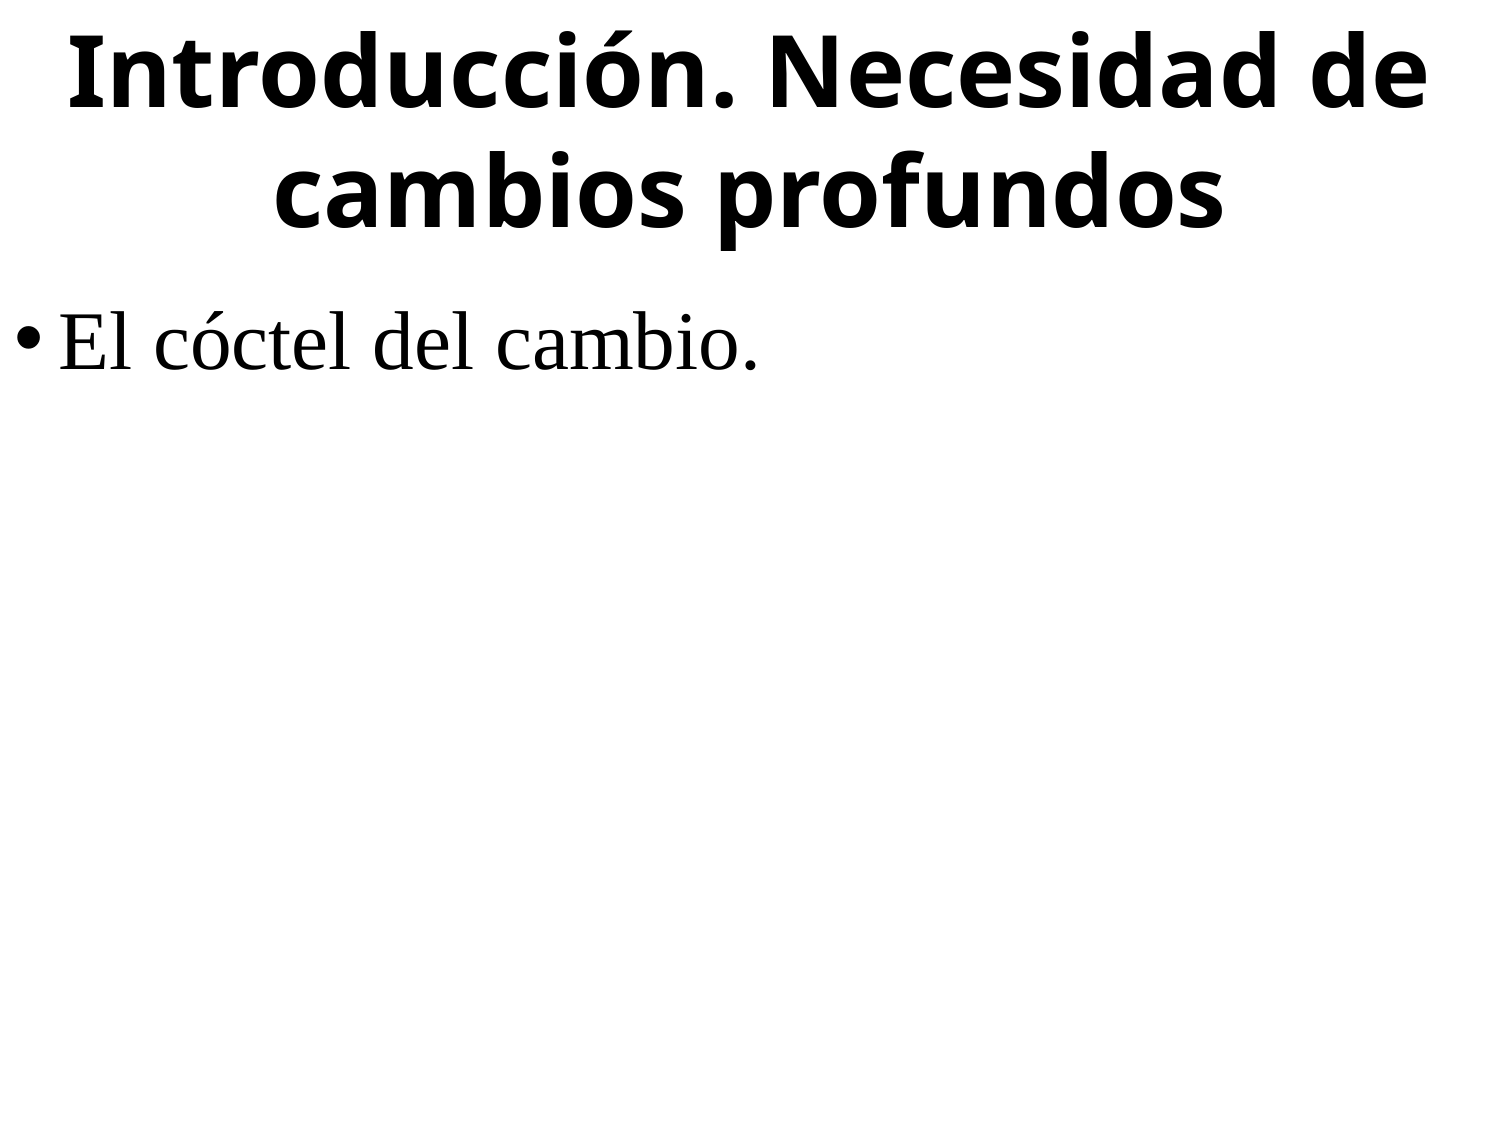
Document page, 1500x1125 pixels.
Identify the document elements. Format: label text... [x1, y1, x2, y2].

text_box El cóctel del cambio. [0, 278, 1500, 394]
text_box Introducción. Necesidad de cambios profundos [0, 0, 1500, 255]
